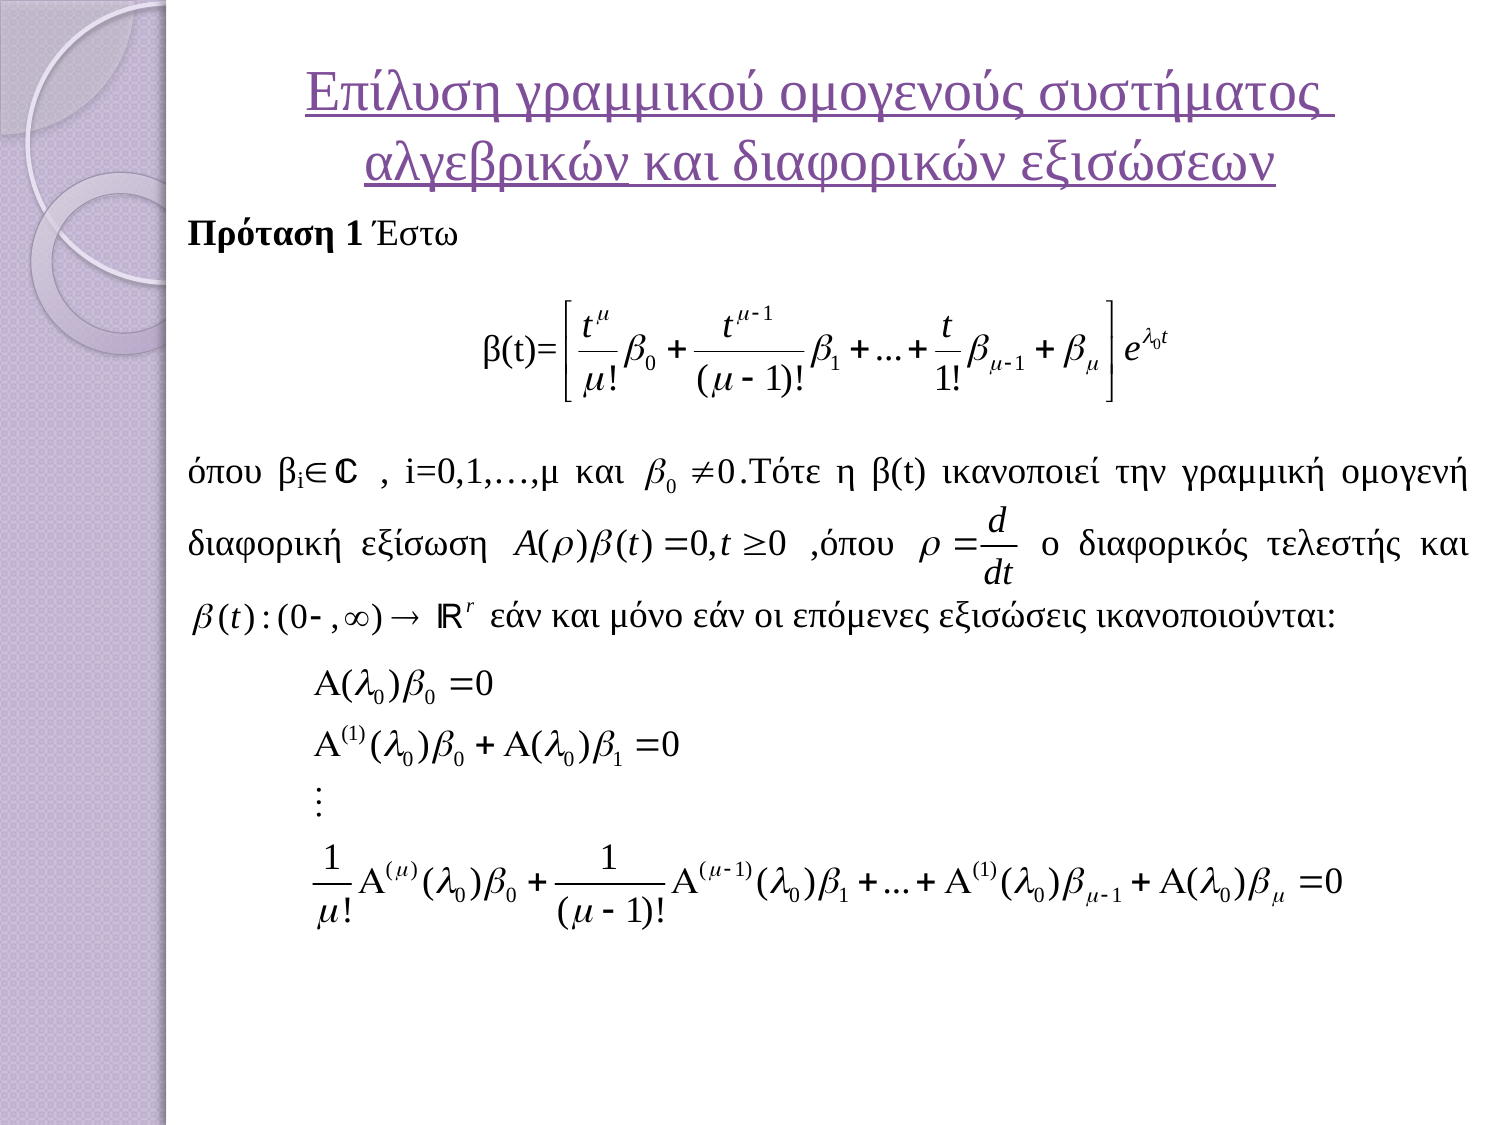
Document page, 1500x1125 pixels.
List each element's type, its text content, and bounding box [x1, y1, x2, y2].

title Επίλυση γραμμικού ομογενούς συστήματος αλγεβρικών και διαφορικών εξισώσεων [175, 45, 1465, 200]
picture [187, 210, 1470, 1032]
